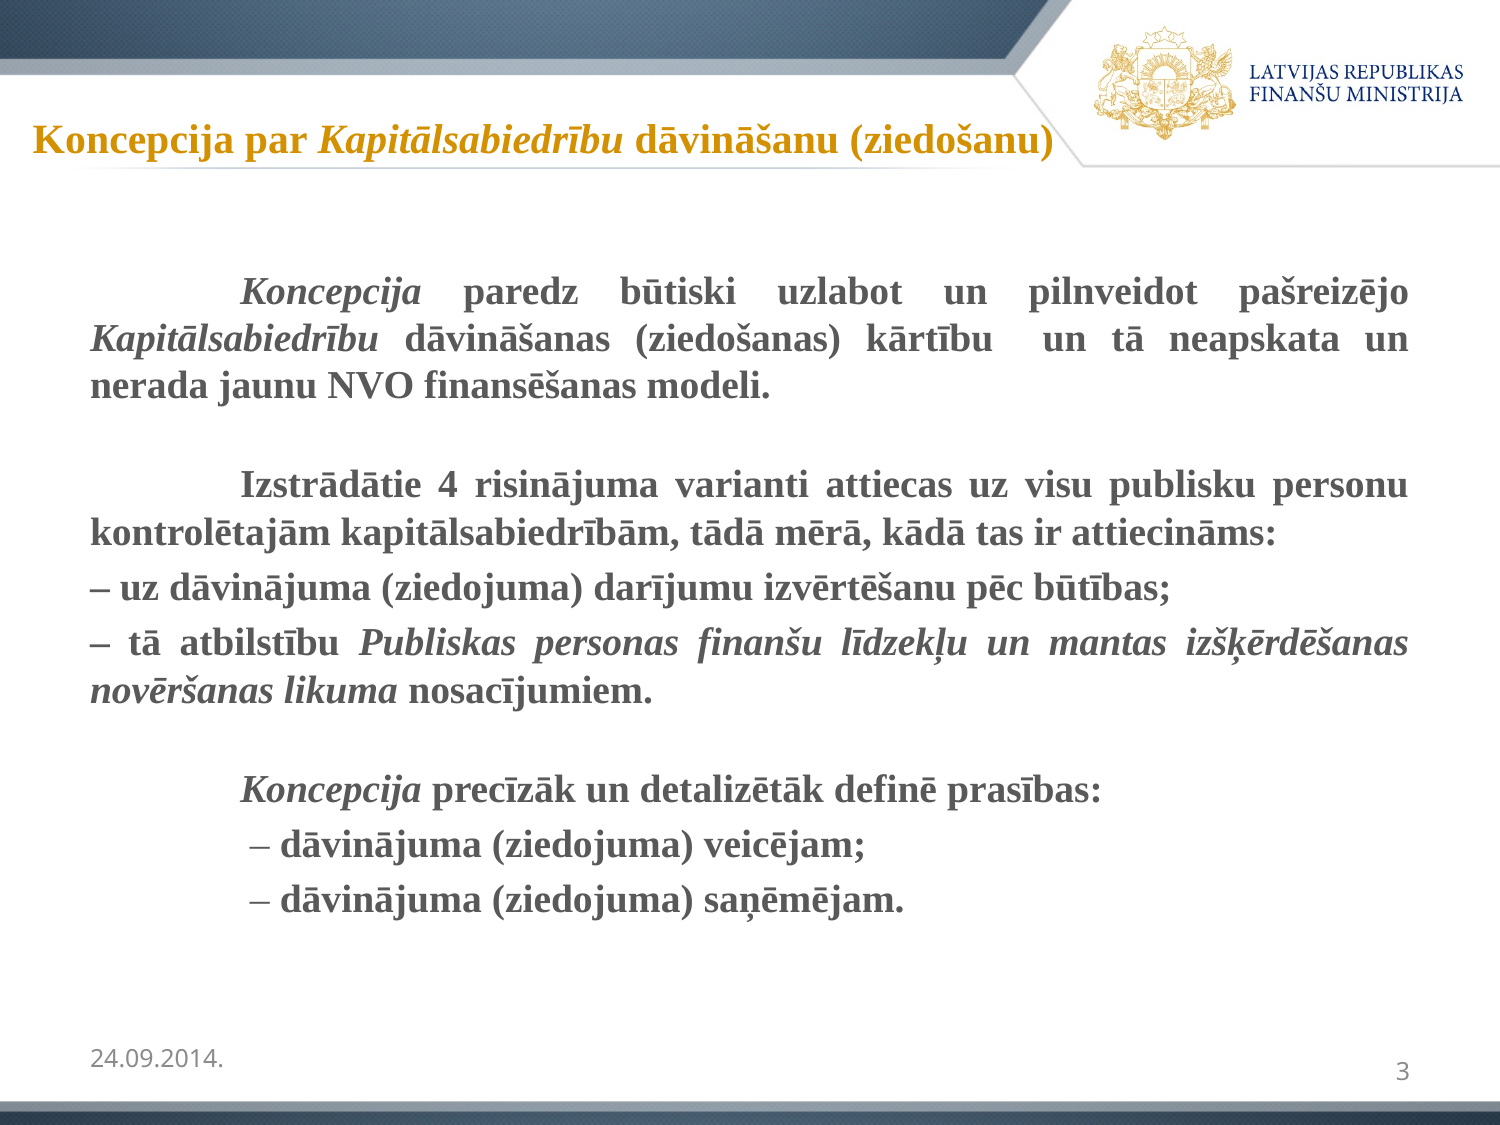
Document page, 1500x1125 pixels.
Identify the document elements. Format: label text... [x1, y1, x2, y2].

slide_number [75, 1042, 425, 1103]
list Koncepcija paredz būtiski uzlabot un pilnveidot pašreizējo Kapitālsabiedrību dāvināšanas (ziedošanas) kārtību un tā neapskata un nerada jaunu NVO finansēšanas modeli. Izstrādātie 4 risinājuma varianti attiecas uz visu publisku personu kontrolētajām kapitālsabiedrībām, tādā mērā, kādā tas ir attiecināms: – uz dāvinājuma (ziedojuma) darījumu izvērtēšanu pēc būtības; – tā atbilstību Publiskas personas finanšu līdzekļu un mantas izšķērdēšanas novēršanas likuma nosacījumiem. Koncepcija precīzāk un detalizētāk definē prasības: – dāvinājuma (ziedojuma) veicējam; – dāvinājuma (ziedojuma) saņēmējam. [75, 209, 1425, 1007]
title Koncepcija par Kapitālsabiedrību dāvināšanu (ziedošanu) [17, 101, 1075, 173]
slide_number 3 [1074, 1042, 1425, 1103]
picture [0, 0, 1500, 1125]
